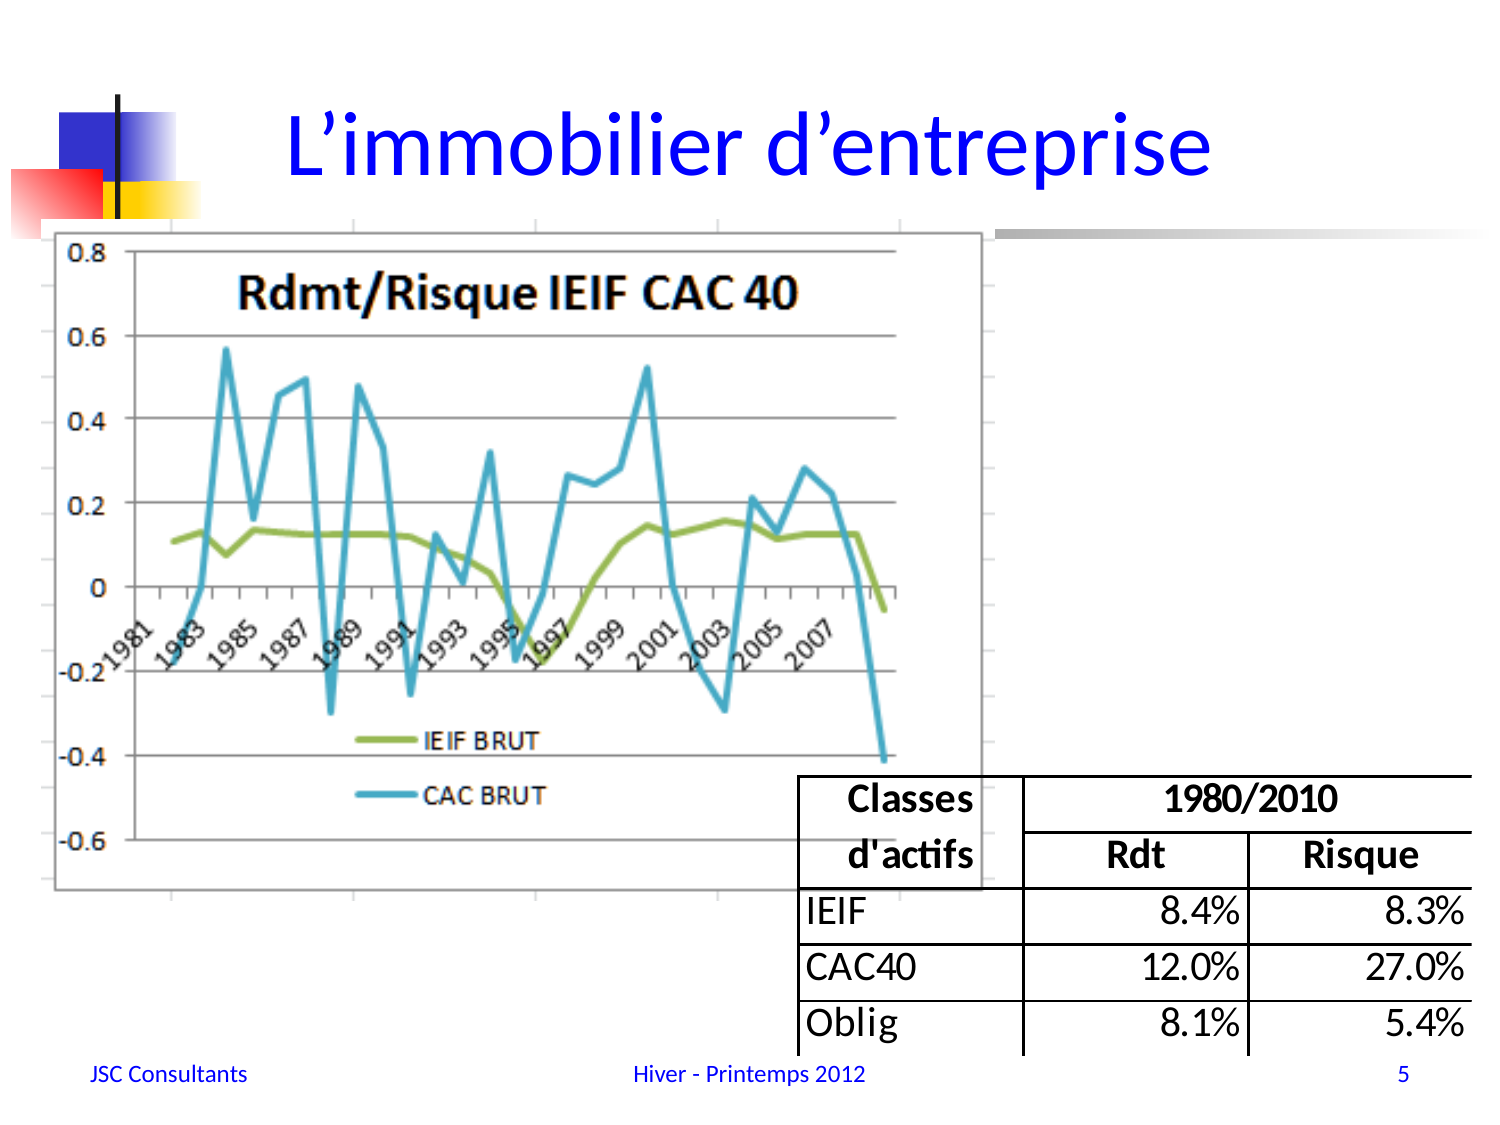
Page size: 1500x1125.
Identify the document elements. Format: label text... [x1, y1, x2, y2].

title L’immobilier d’entreprise [75, 45, 1425, 233]
footer Hiver - Printemps 2012 [512, 1042, 988, 1103]
picture [40, 219, 1475, 1059]
slide_number 5 [1074, 1067, 1425, 1103]
slide_number JSC Consultants [75, 1042, 425, 1103]
